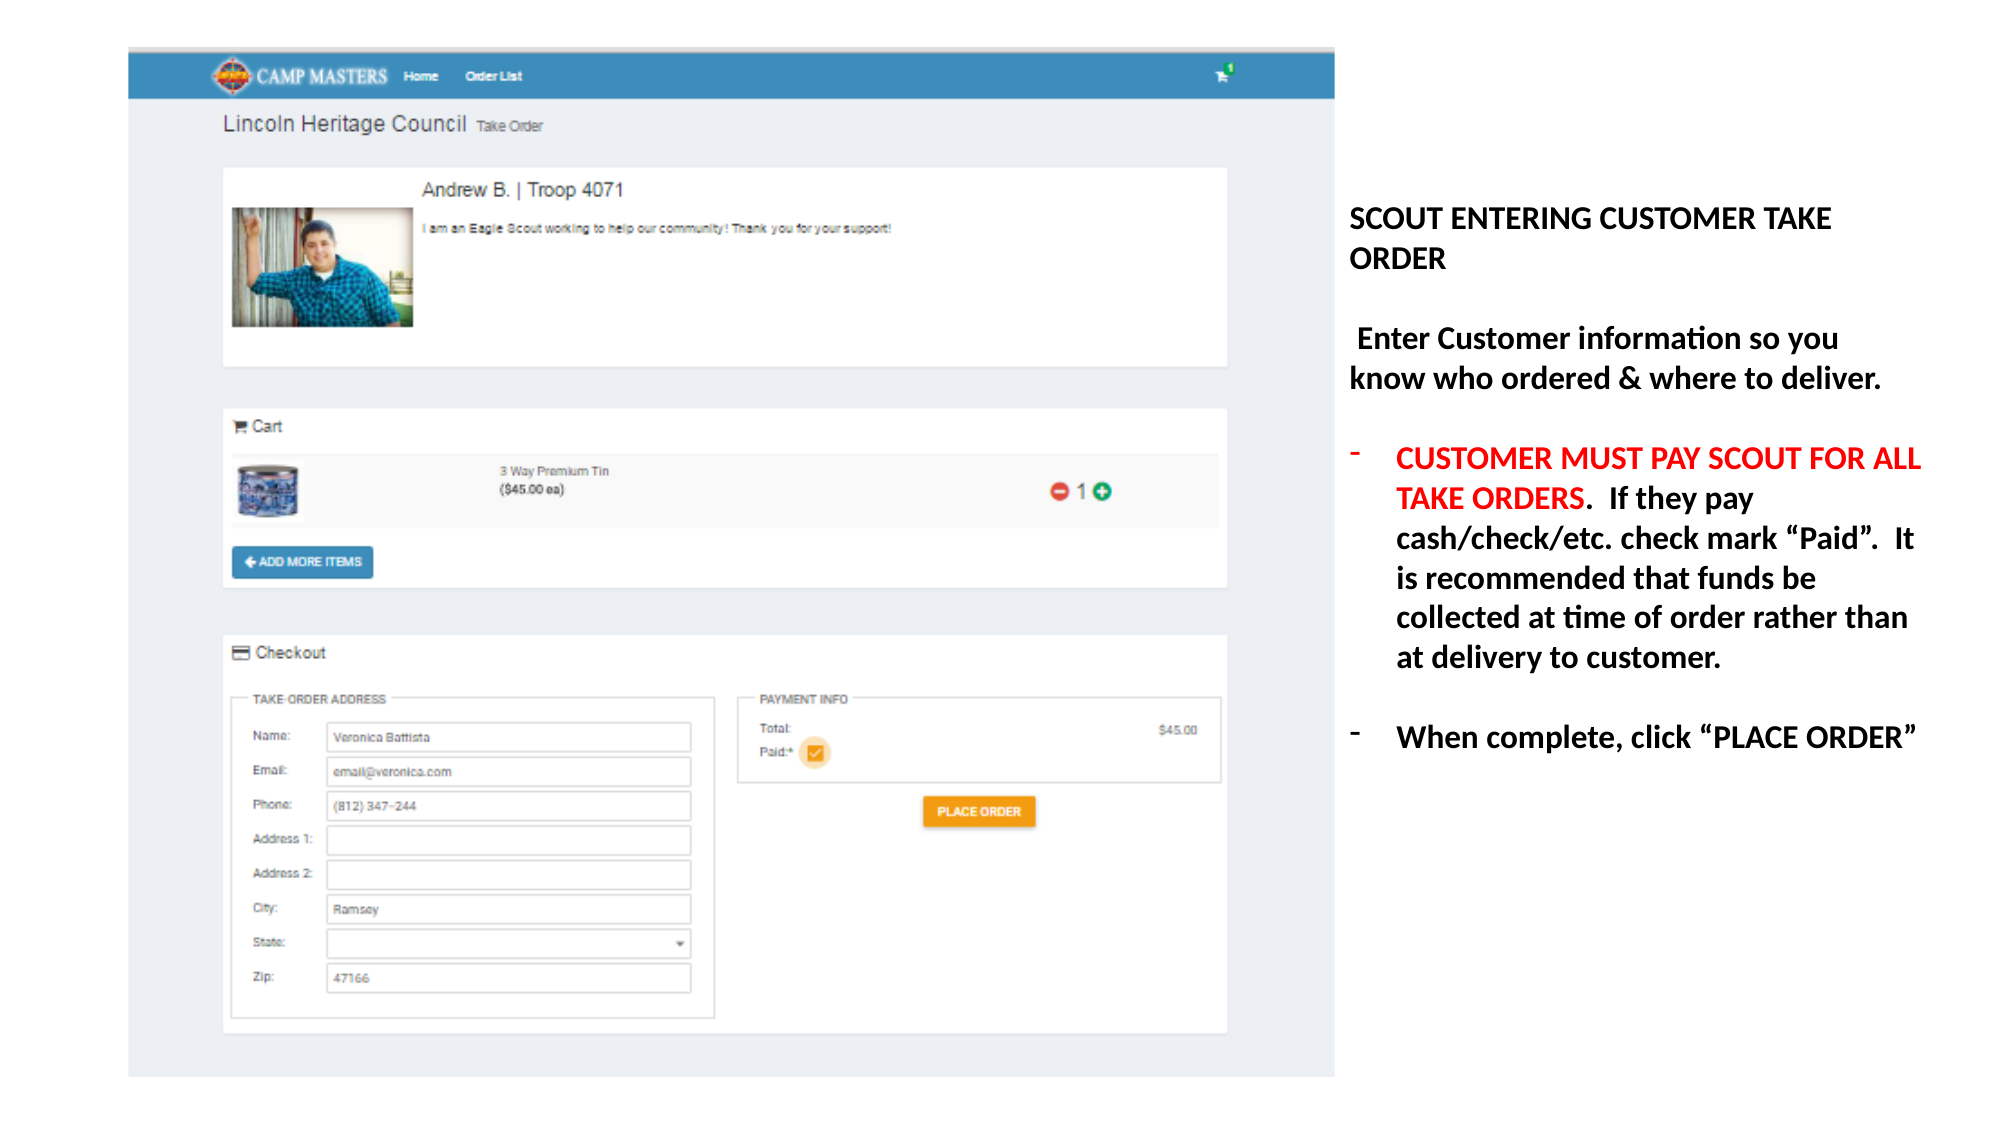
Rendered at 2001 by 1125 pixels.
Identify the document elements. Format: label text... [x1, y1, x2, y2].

picture [128, 47, 1335, 1078]
text_box SCOUT ENTERING CUSTOMER TAKE ORDER Enter Customer information so you know who ordered & where to deliver. CUSTOMER MUST PAY SCOUT FOR ALL TAKE ORDERS. If they pay cash/check/etc. check mark “Paid”. It is recommended that funds be collected at time of order rather than at delivery to customer. When complete, click “PLACE ORDER” [1335, 189, 1938, 803]
